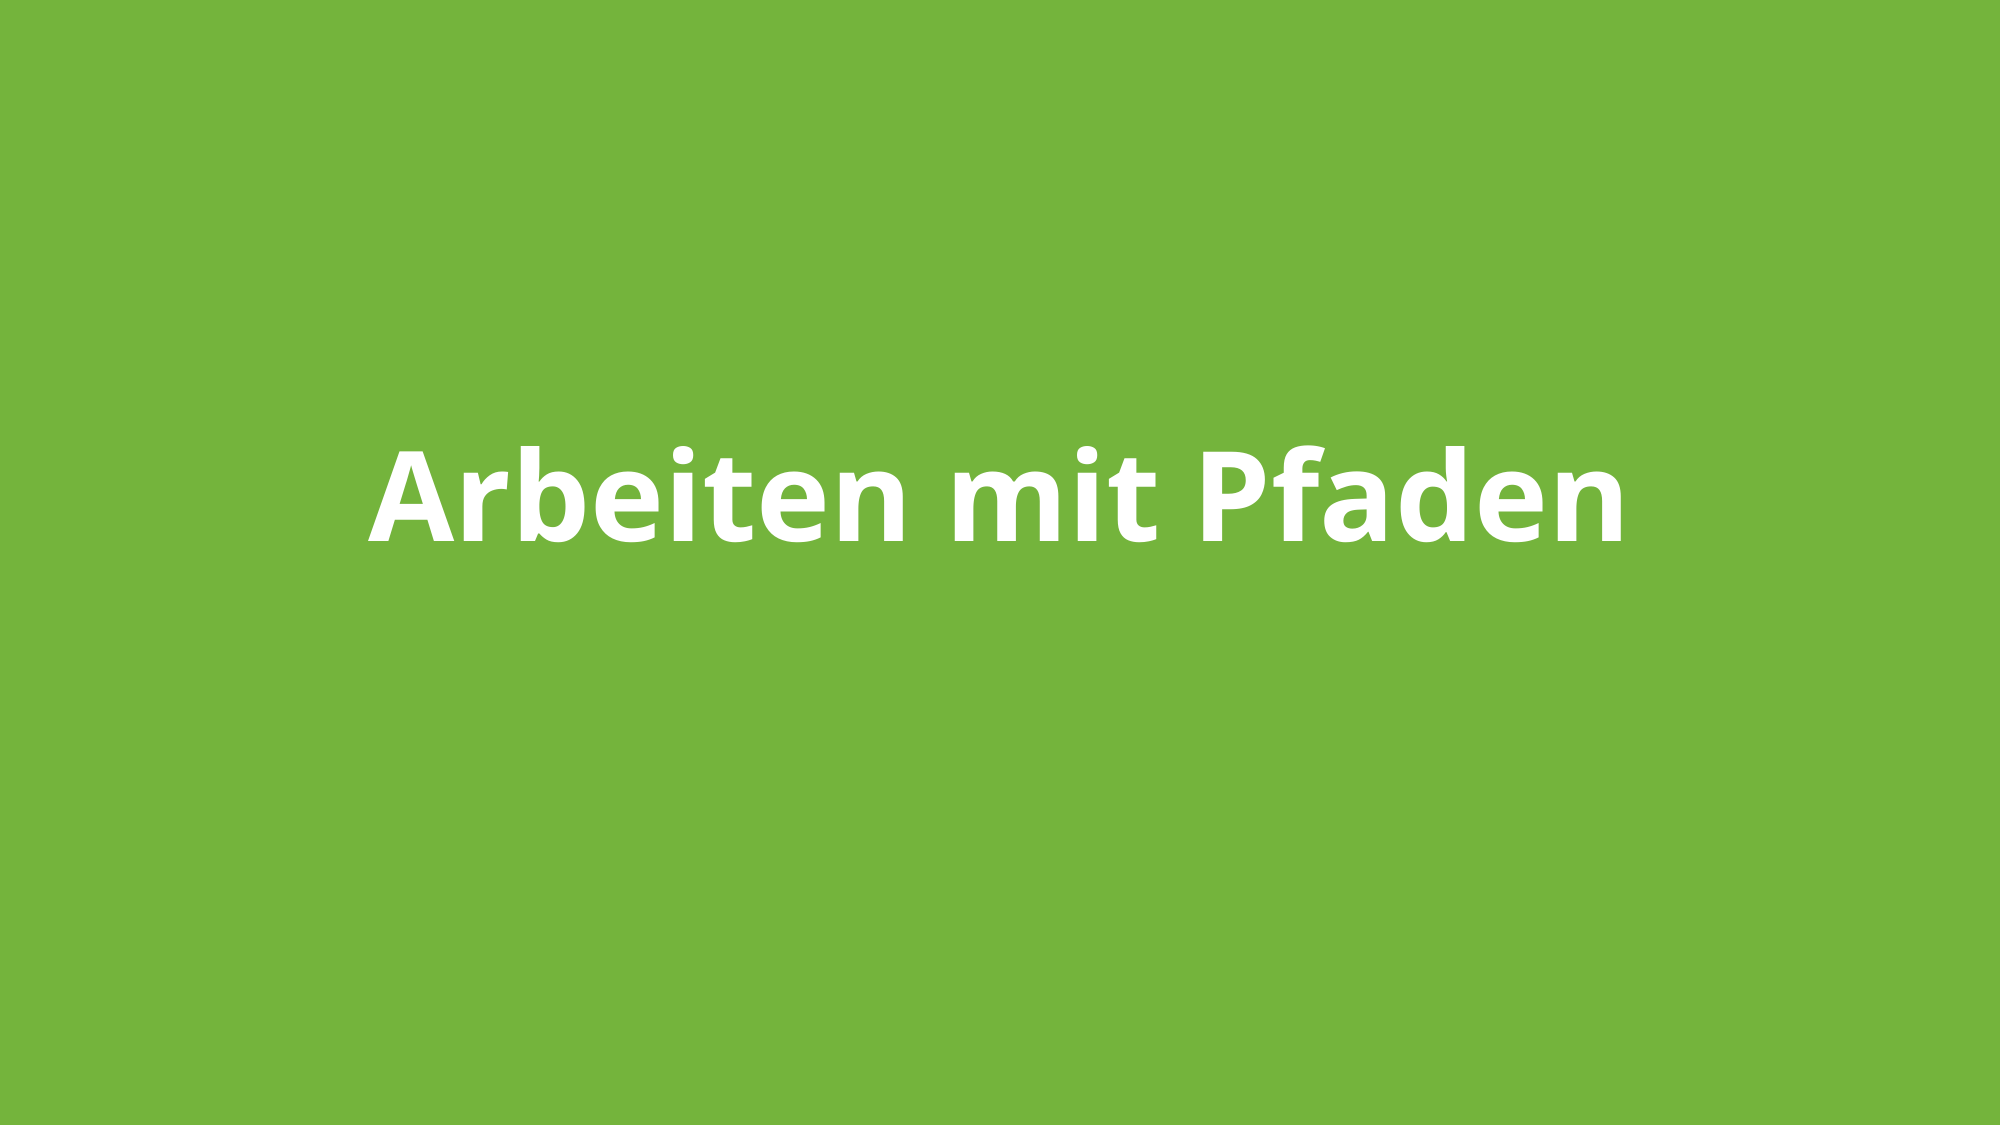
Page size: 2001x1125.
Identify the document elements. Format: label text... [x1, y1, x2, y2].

title Arbeiten mit Pfaden [249, 184, 1750, 576]
